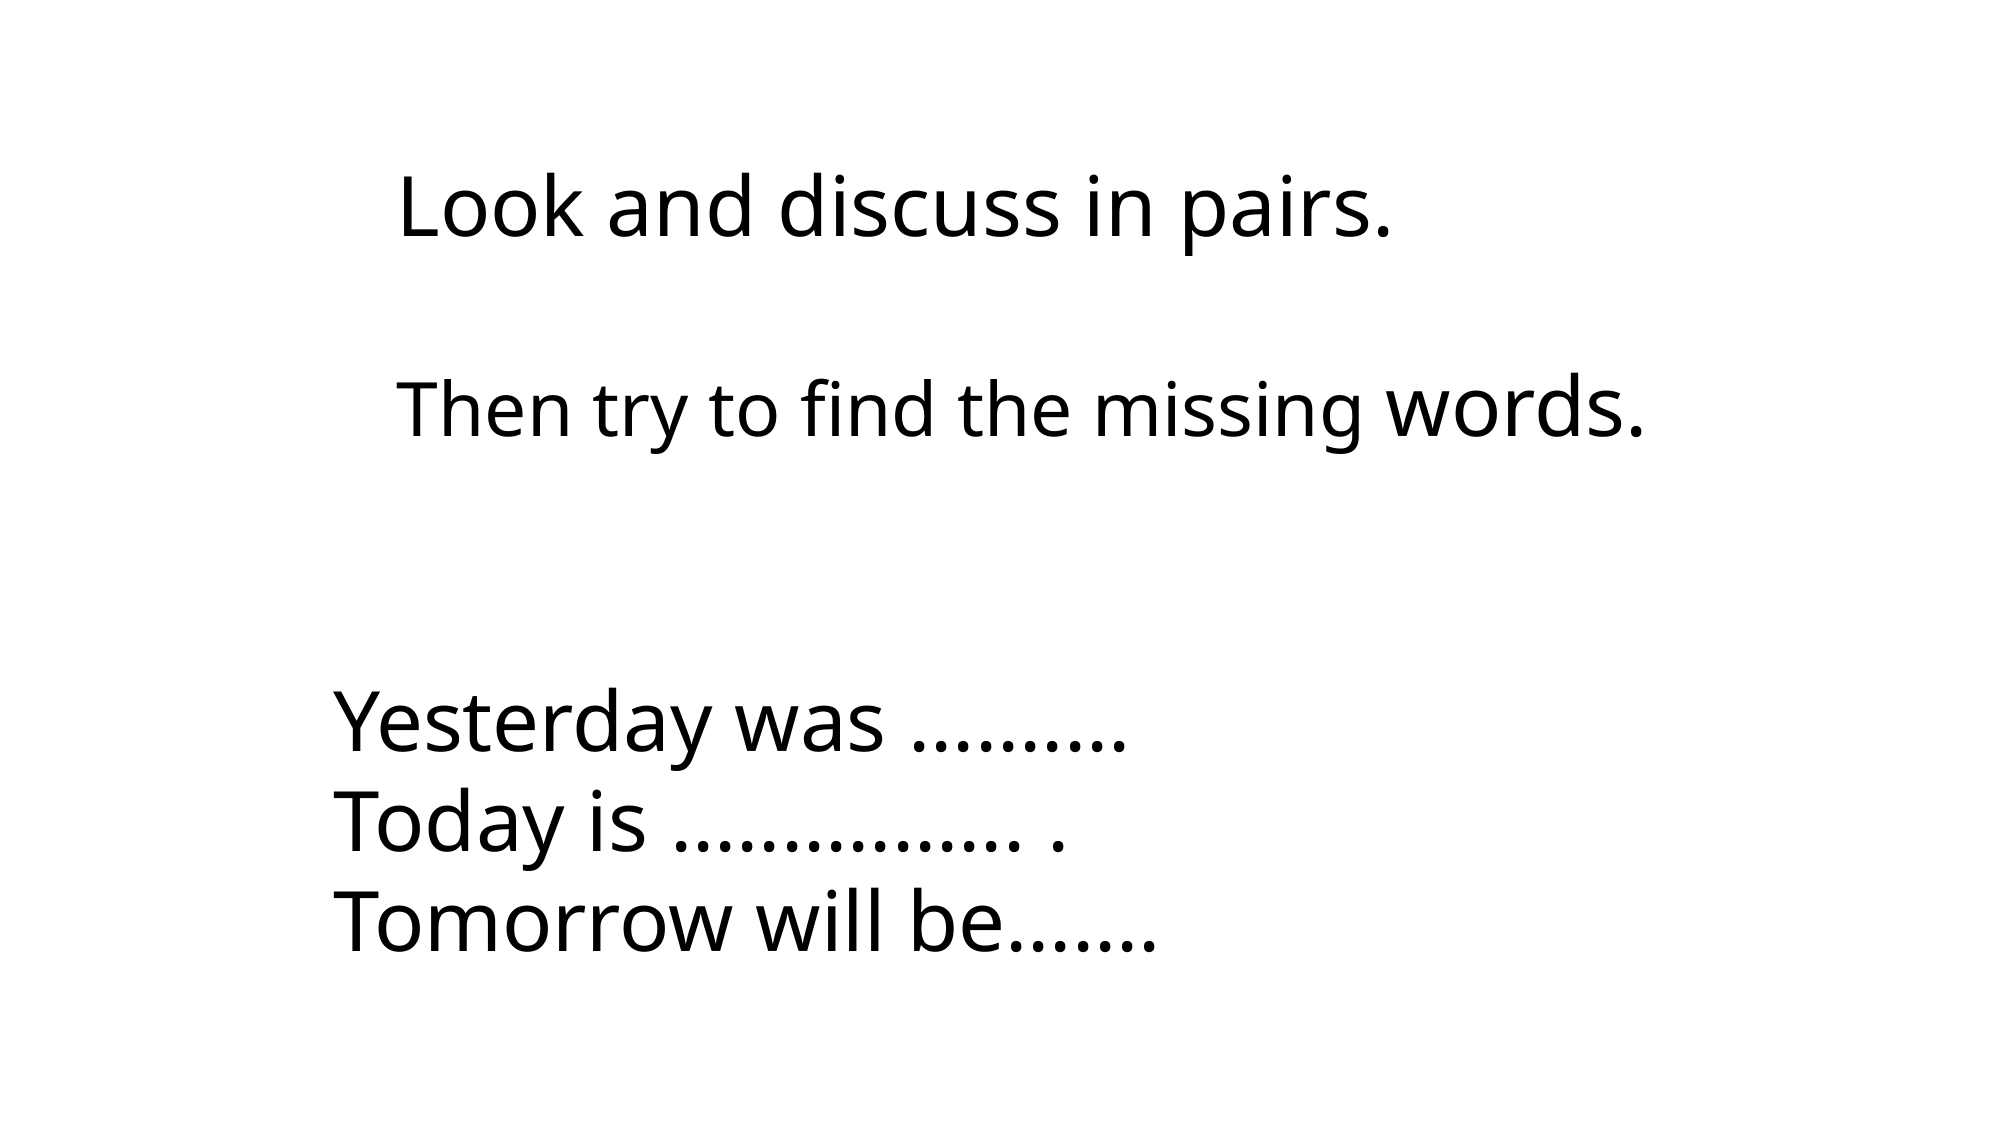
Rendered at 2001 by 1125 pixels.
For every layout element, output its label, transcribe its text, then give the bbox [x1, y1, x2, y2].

text_box Yesterday was .......... Today is ................ . Tomorrow will be....... [232, 660, 1687, 976]
text_box Look and discuss in pairs. Then try to find the missing words. [382, 146, 1687, 461]
